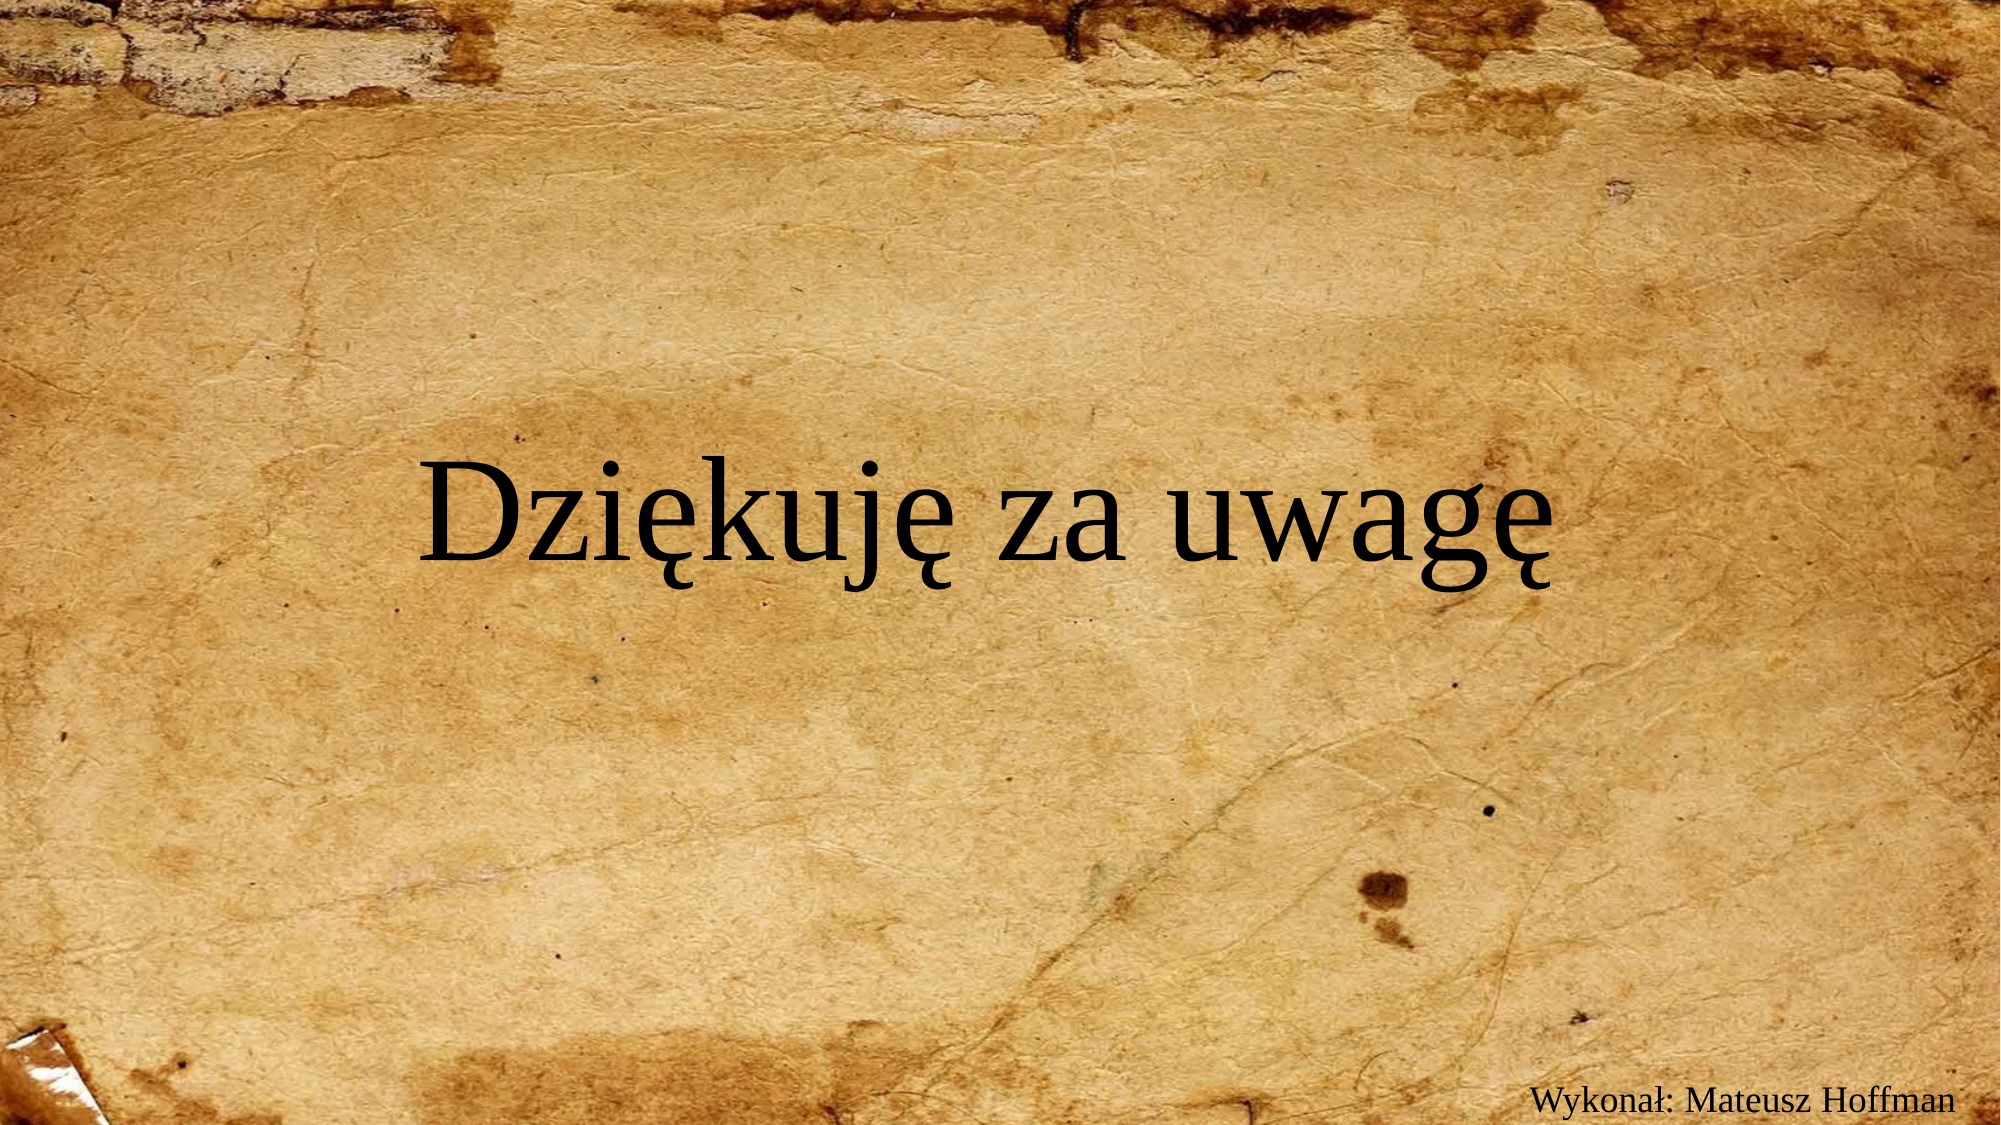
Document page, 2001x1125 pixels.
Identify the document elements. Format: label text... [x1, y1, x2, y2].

subtitle Wykonał: Mateusz Hoffman [1485, 1073, 2000, 1125]
picture [0, 0, 2001, 1125]
title Dziękuję za uwagę [237, 432, 1738, 601]
